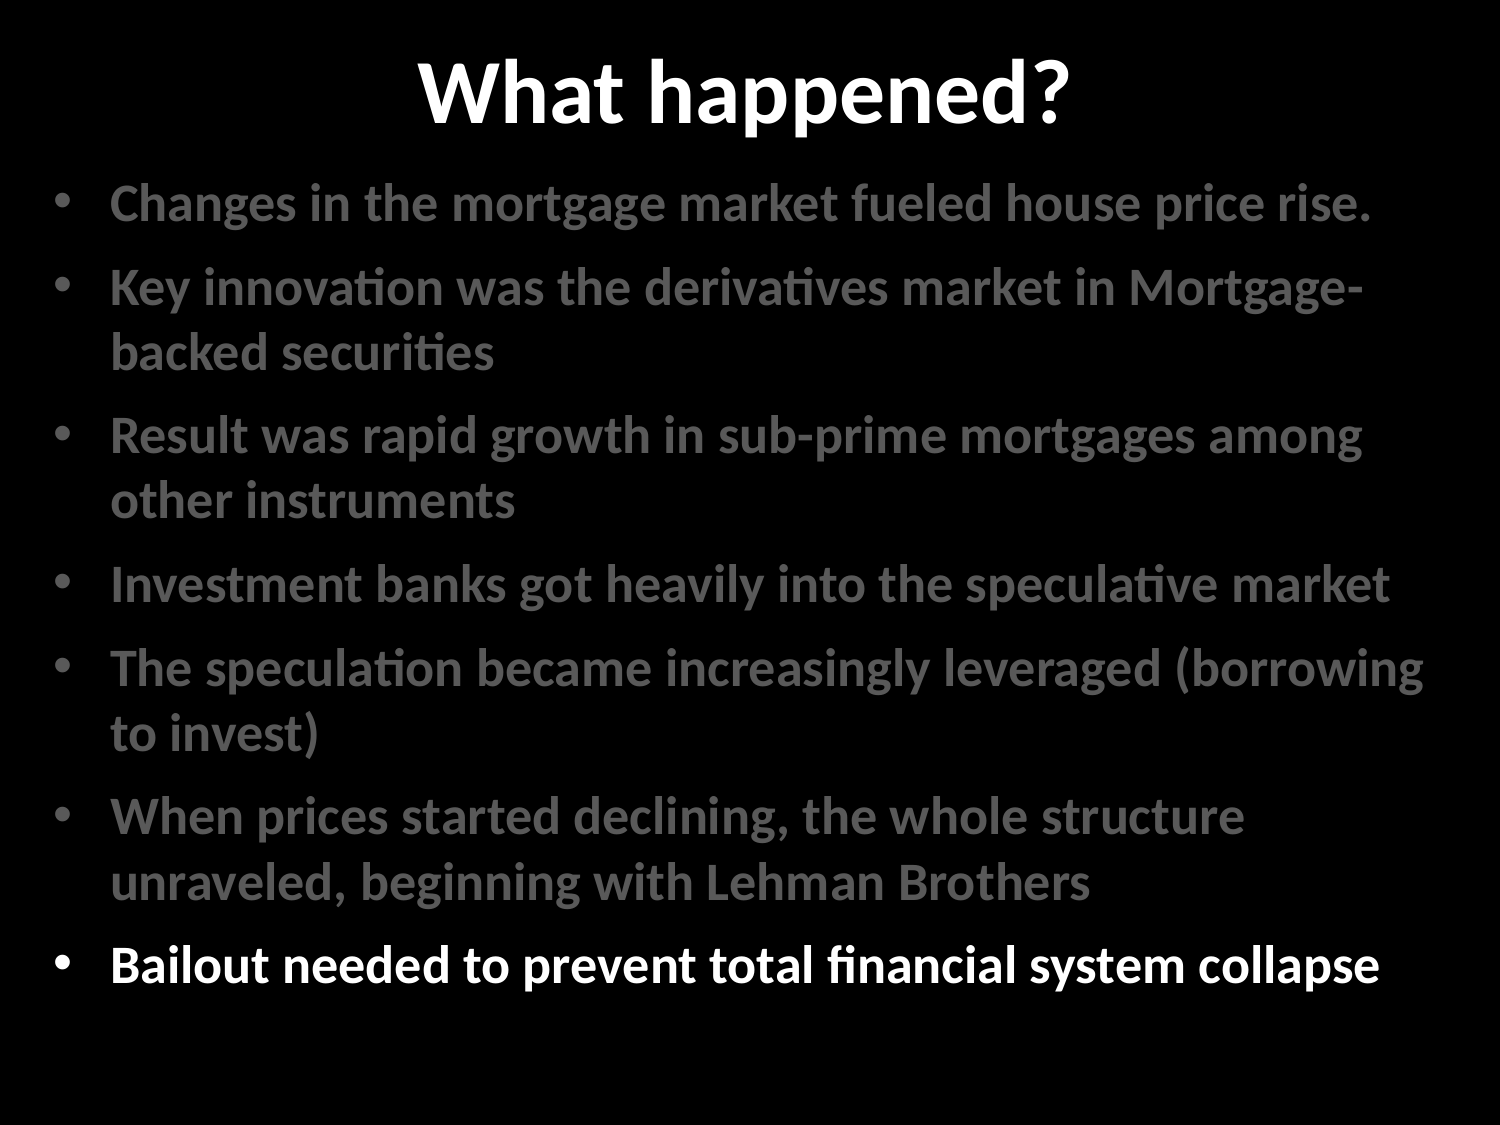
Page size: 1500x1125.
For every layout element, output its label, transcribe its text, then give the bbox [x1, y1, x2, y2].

text_box What happened? Changes in the mortgage market fueled house price rise. Key innovation was the derivatives market in Mortgage-backed securities Result was rapid growth in sub-prime mortgages among other instruments Investment banks got heavily into the speculative market The speculation became increasingly leveraged (borrowing to invest) When prices started declining, the whole structure unraveled, beginning with Lehman Brothers Bailout needed to prevent total financial system collapse [1, 24, 1489, 1111]
